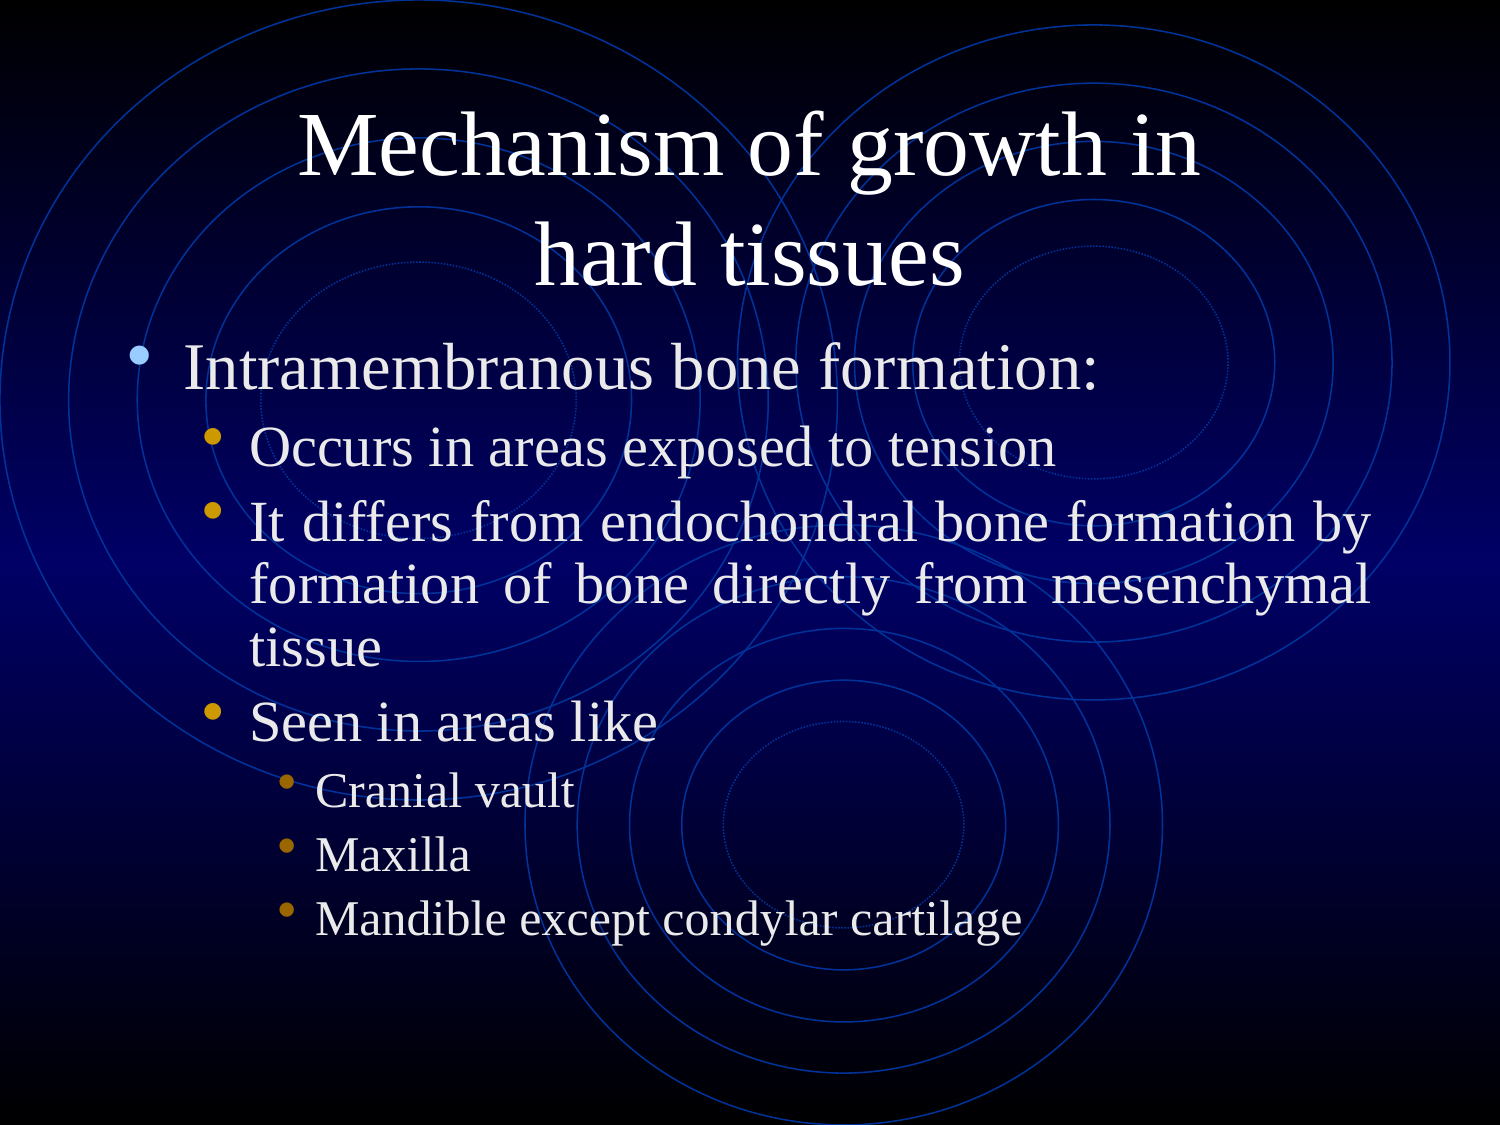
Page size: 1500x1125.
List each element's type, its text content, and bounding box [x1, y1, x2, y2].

list Intramembranous bone formation: Occurs in areas exposed to tension It differs from endochondral bone formation by formation of bone directly from mesenchymal tissue Seen in areas like Cranial vault Maxilla Mandible except condylar cartilage [112, 324, 1388, 1001]
title Mechanism of growth in hard tissues [112, 99, 1388, 288]
